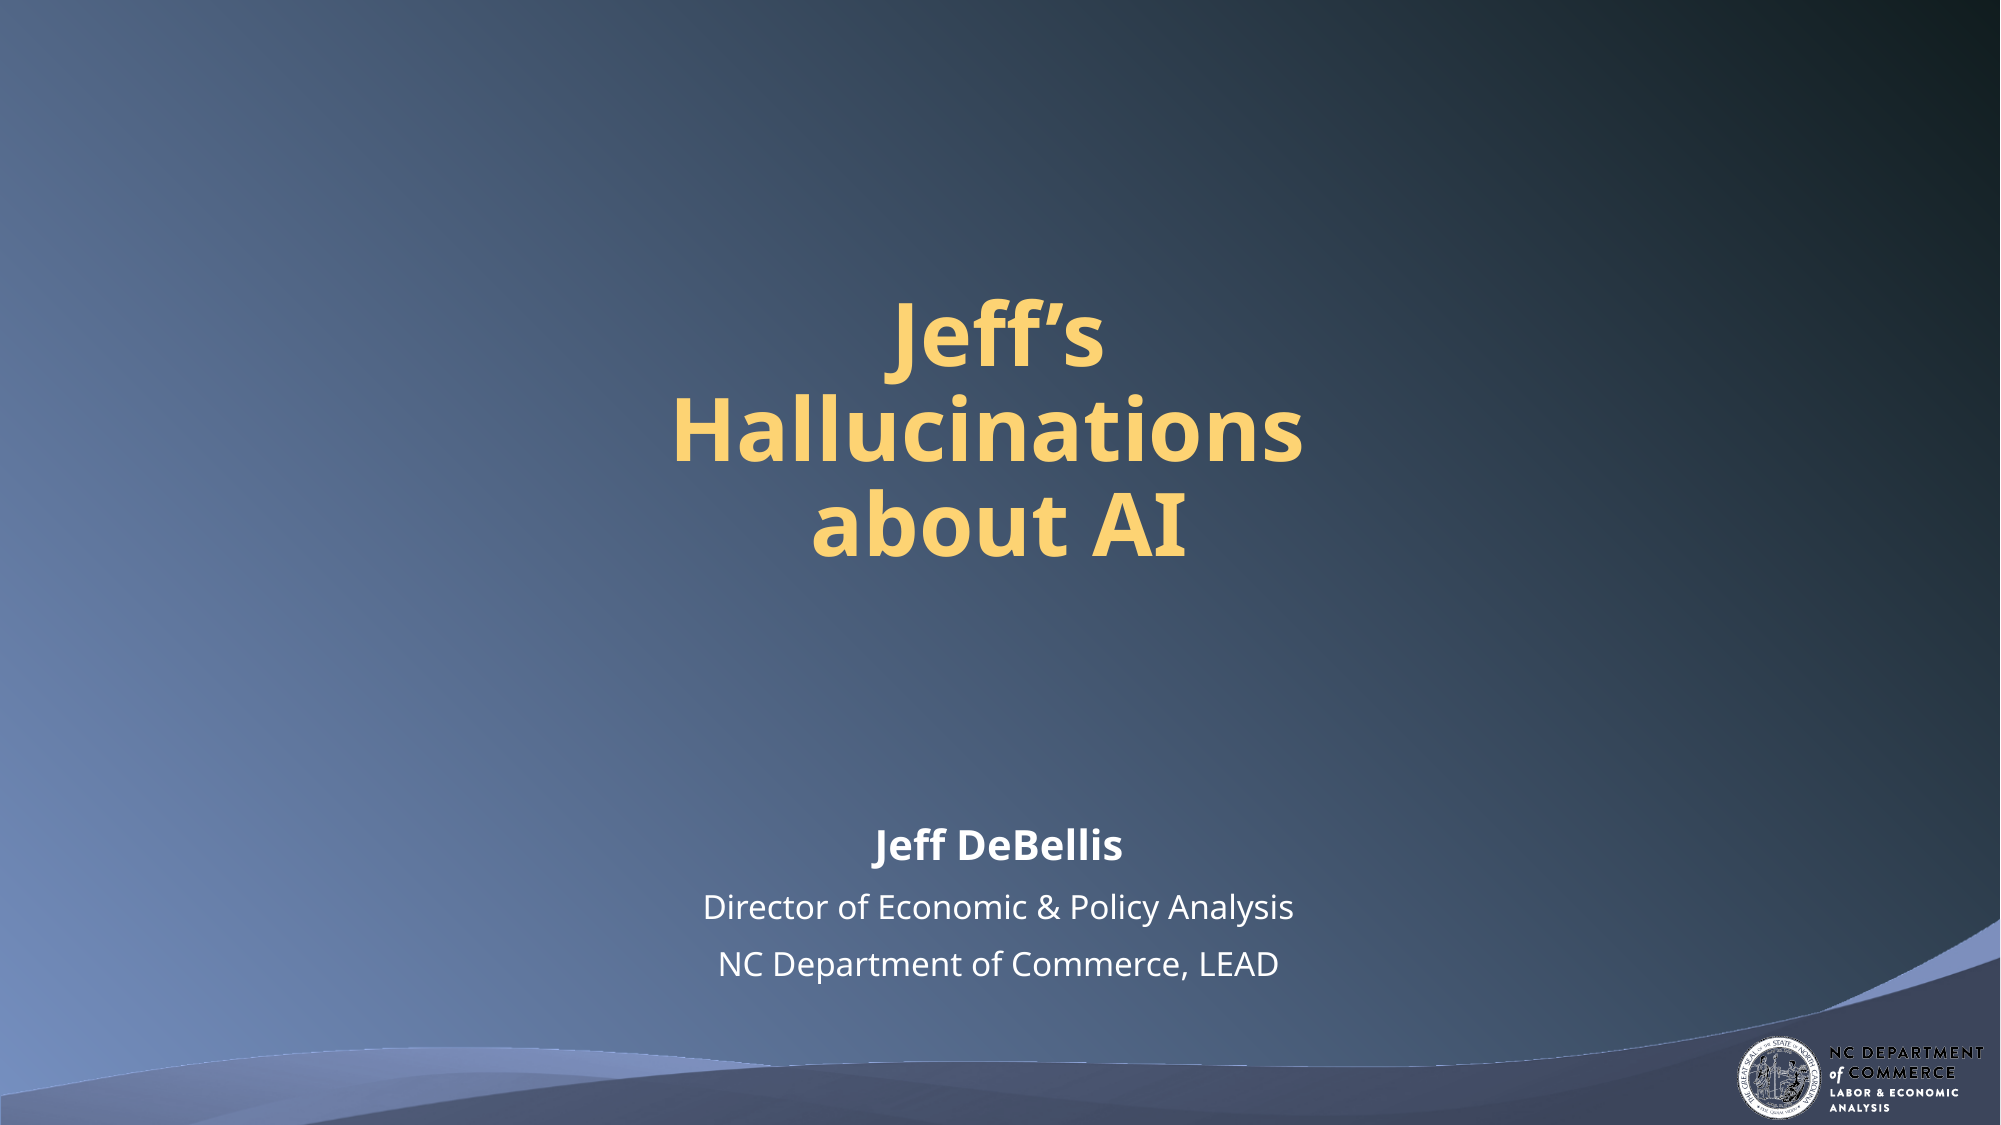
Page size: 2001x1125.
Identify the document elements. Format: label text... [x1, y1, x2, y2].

title Jeff’s Hallucinations about AI [136, 280, 1862, 583]
list Jeff DeBellis Director of Economic & Policy Analysis NC Department of Commerce, LEAD [136, 817, 1862, 999]
